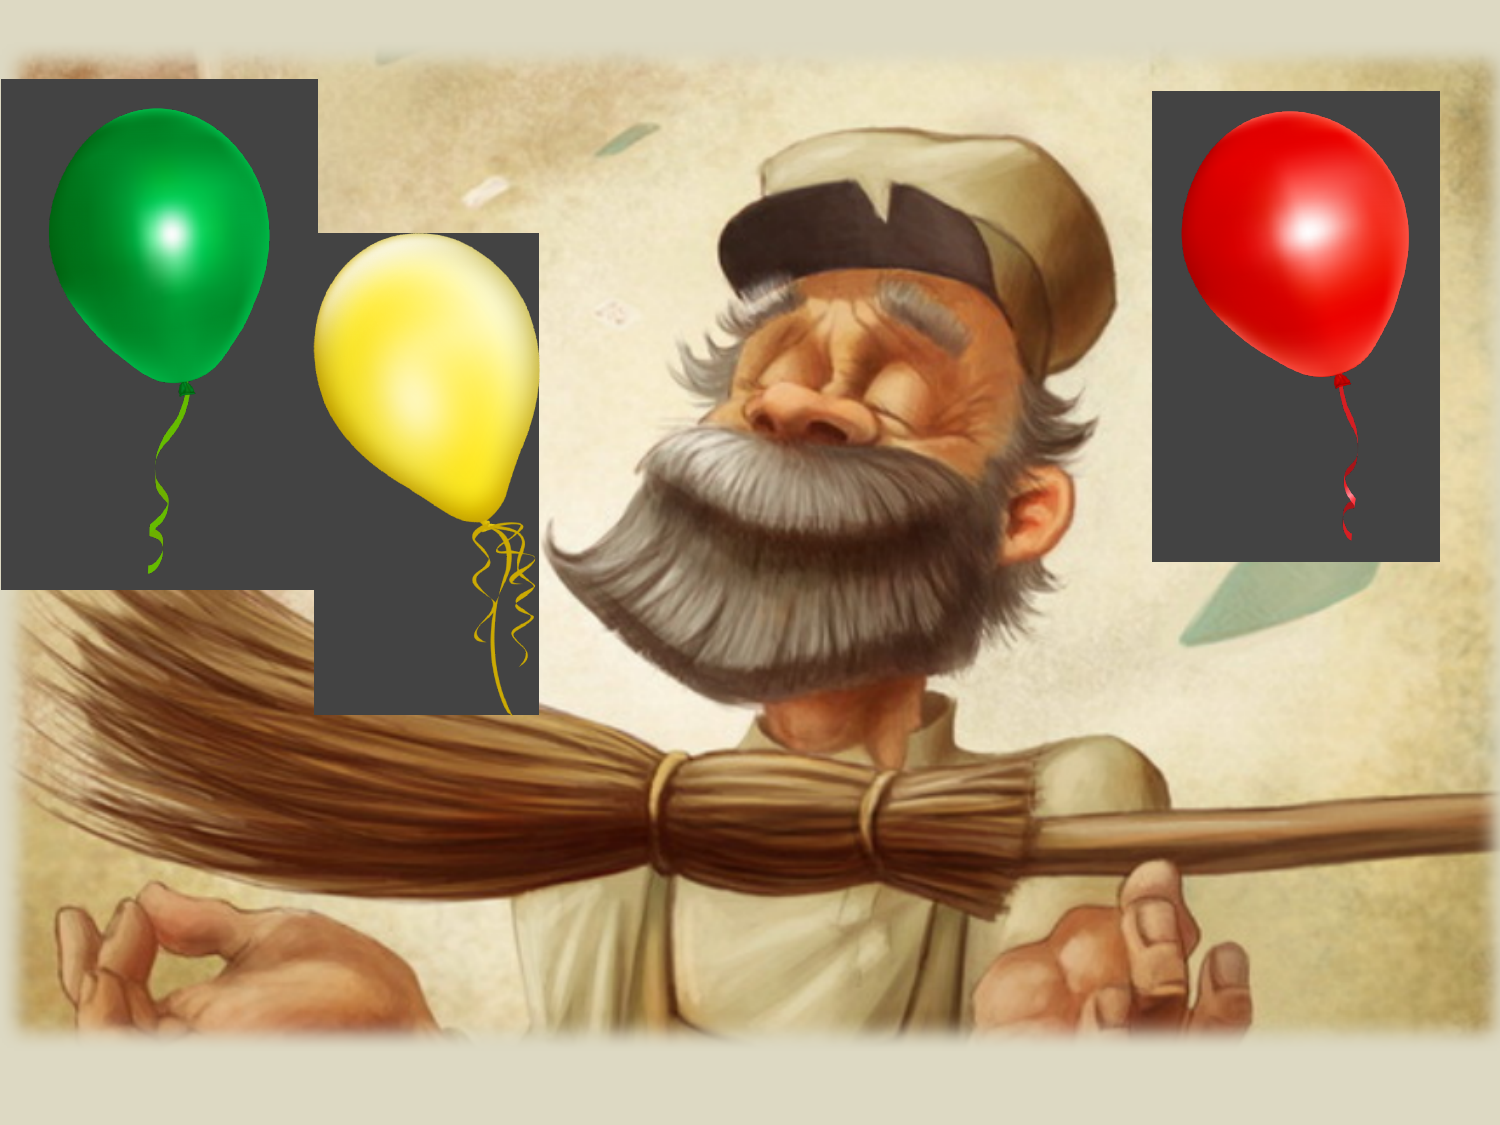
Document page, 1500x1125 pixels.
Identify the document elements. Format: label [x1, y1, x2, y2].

text_box [1151, 89, 1442, 563]
text_box [0, 77, 320, 592]
picture [0, 42, 1500, 1051]
text_box [312, 231, 541, 717]
